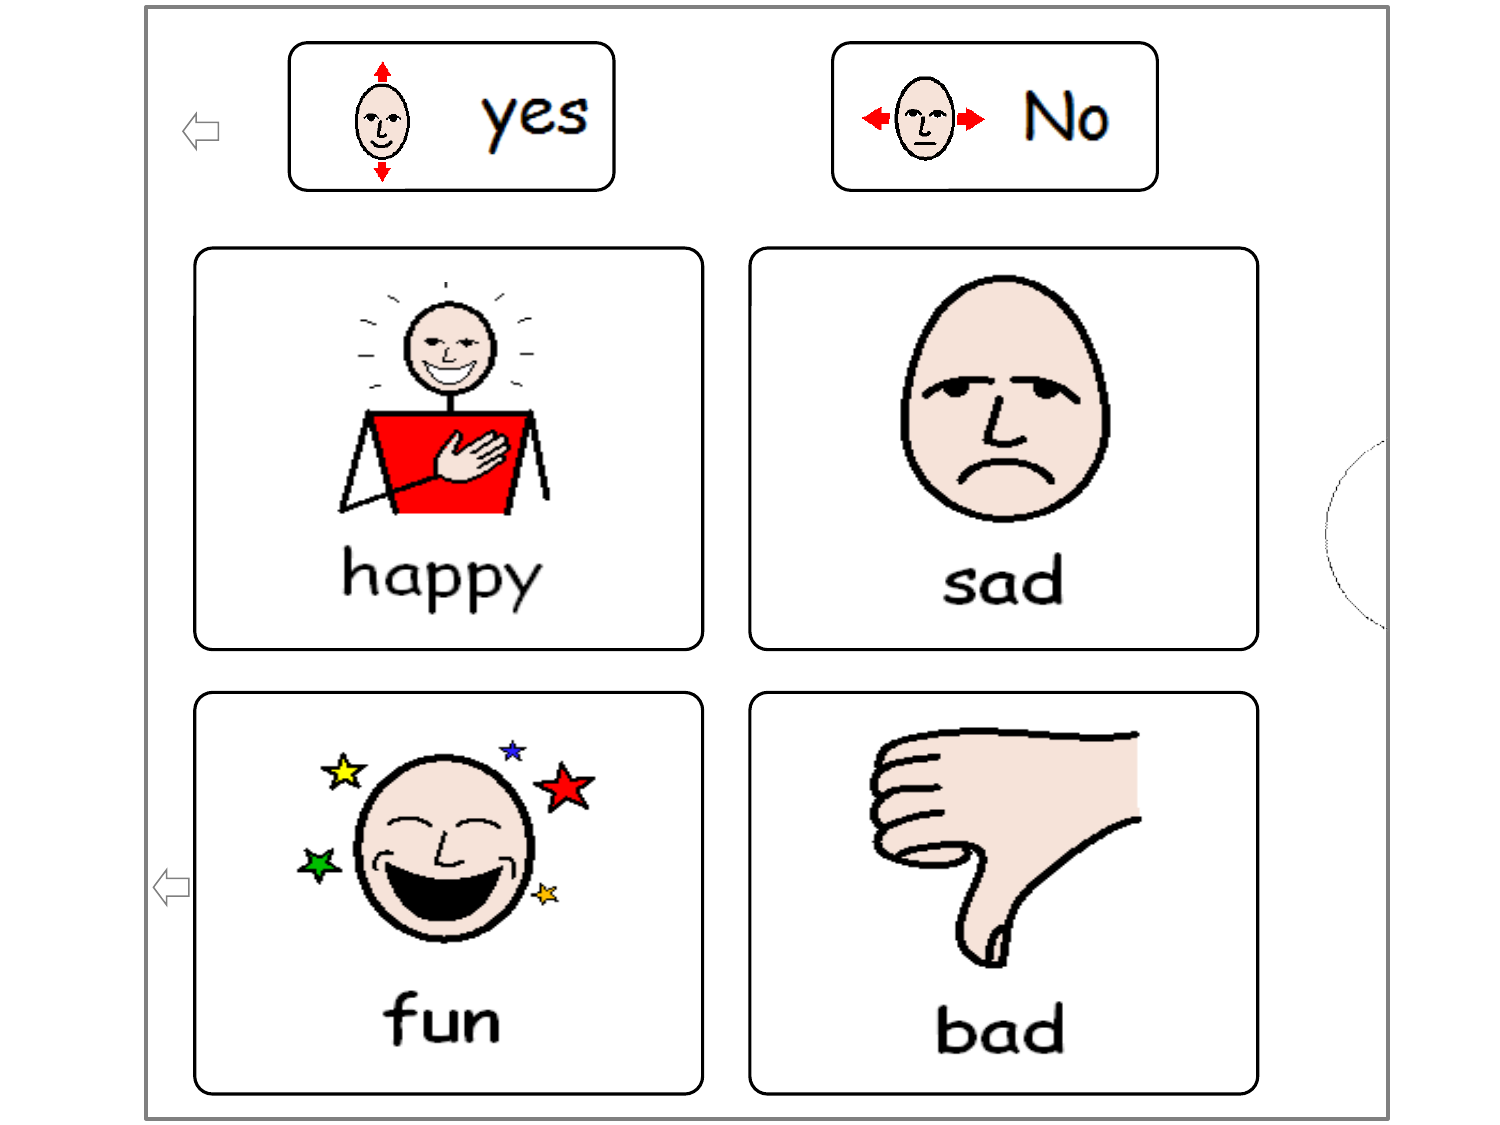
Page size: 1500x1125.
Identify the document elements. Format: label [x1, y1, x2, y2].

text_box [145, 7, 1389, 1119]
